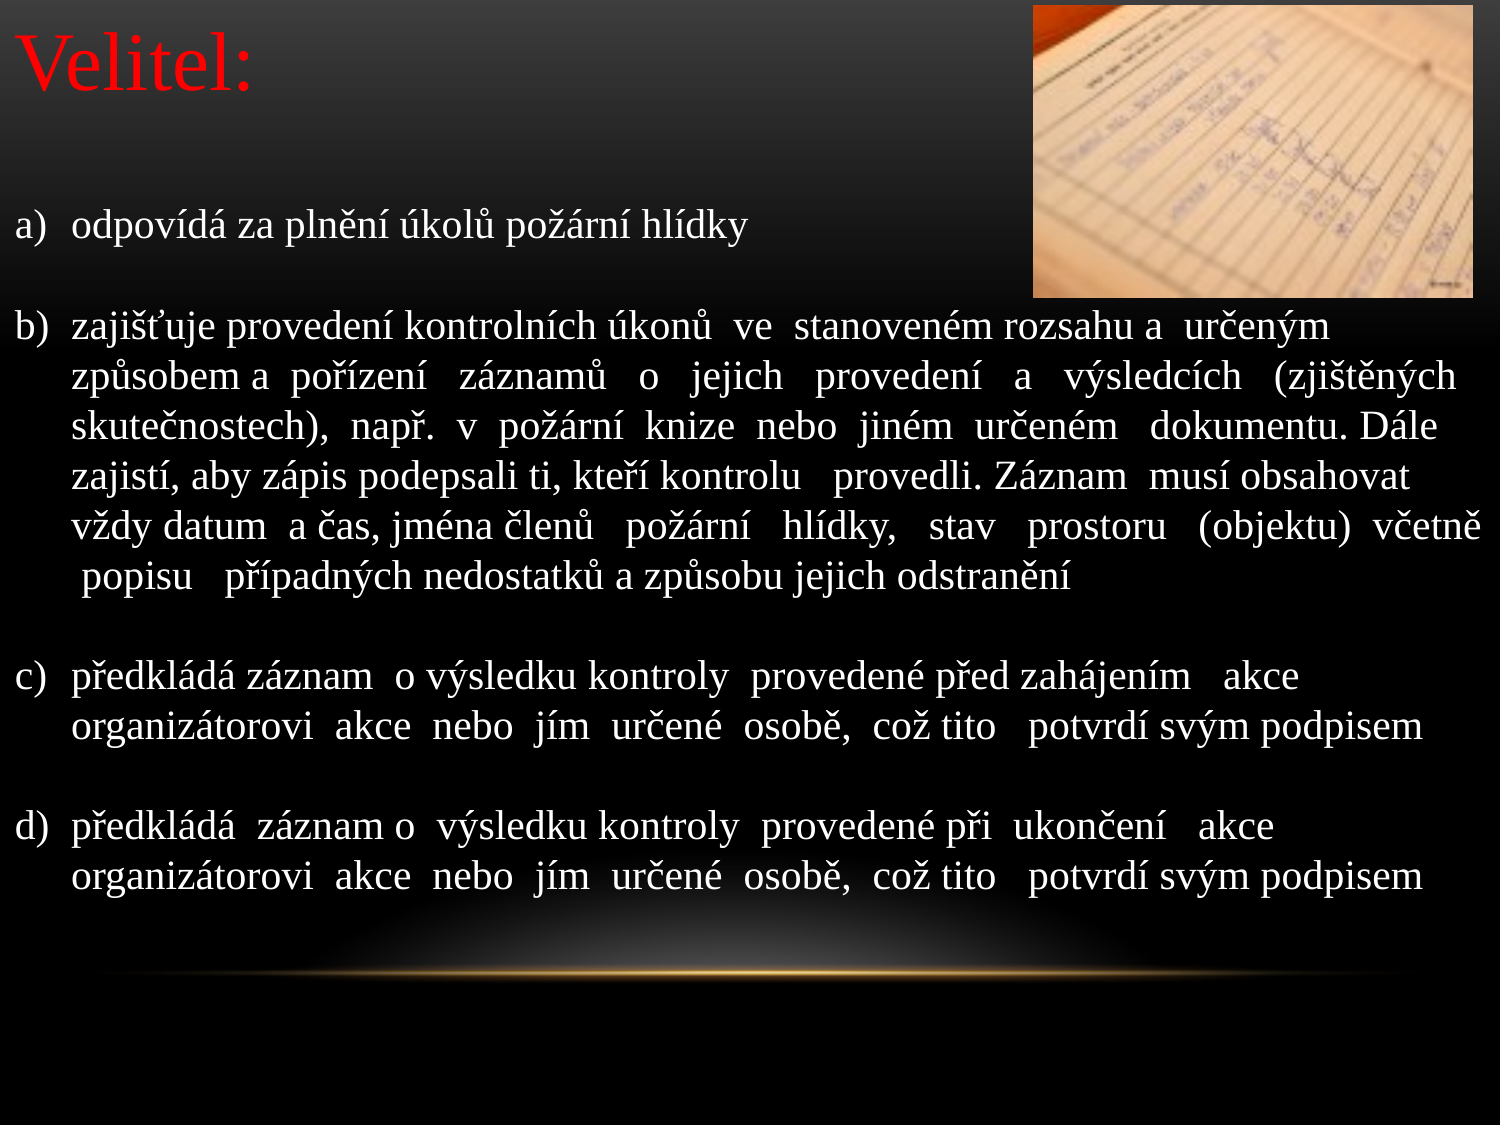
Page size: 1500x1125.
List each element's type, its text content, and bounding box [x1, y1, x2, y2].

picture [1033, 4, 1474, 299]
picture [0, 905, 1500, 1125]
text_box Velitel: odpovídá za plnění úkolů požární hlídky zajišťuje provedení kontrolních úkonů ve stanoveném rozsahu a určeným způsobem a pořízení záznamů o jejich provedení a výsledcích (zjištěných skutečnostech), např. v požární knize nebo jiném určeném dokumentu. Dále zajistí, aby zápis podepsali ti, kteří kontrolu provedli. Záznam musí obsahovat vždy datum a čas, jména členů požární hlídky, stav prostoru (objektu) včetně popisu případných nedostatků a způsobu jejich odstranění předkládá záznam o výsledku kontroly provedené před zahájením akce organizátorovi akce nebo jím určené osobě, což tito potvrdí svým podpisem předkládá záznam o výsledku kontroly provedené při ukončení akce organizátorovi akce nebo jím určené osobě, což tito potvrdí svým podpisem [0, 0, 1500, 905]
